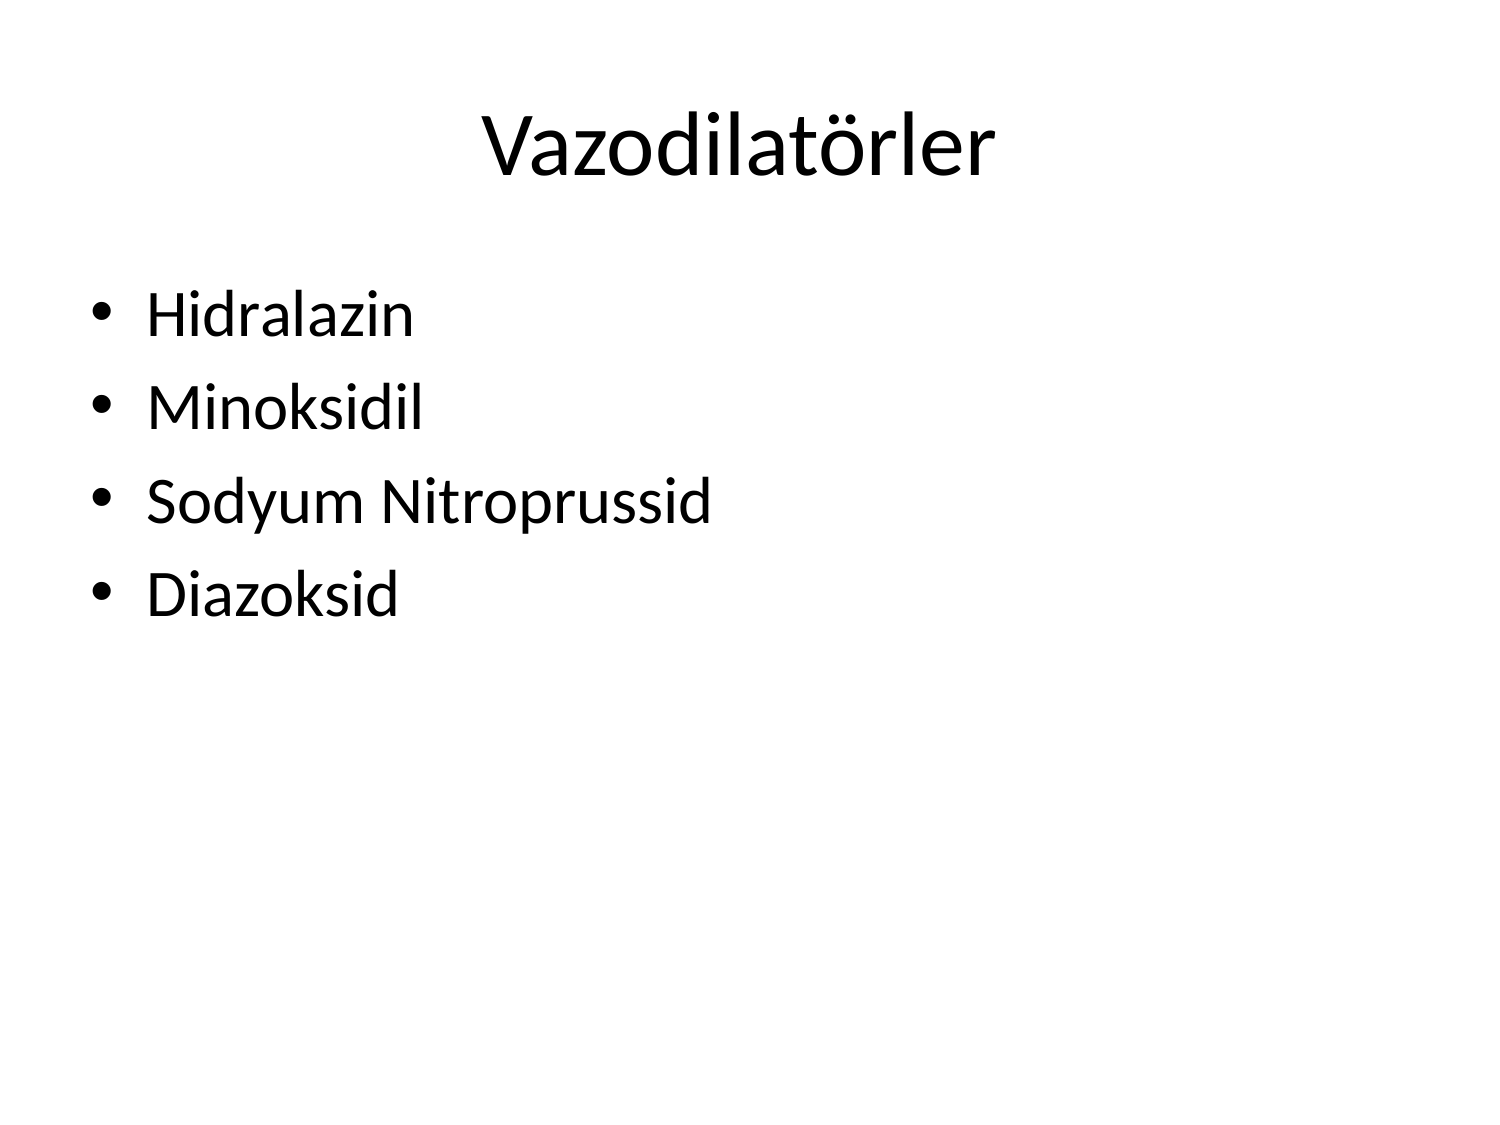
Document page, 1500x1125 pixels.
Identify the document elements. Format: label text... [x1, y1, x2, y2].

list Hidralazin Minoksidil Sodyum Nitroprussid Diazoksid [75, 262, 1425, 1005]
title Vazodilatörler [75, 45, 1425, 233]
